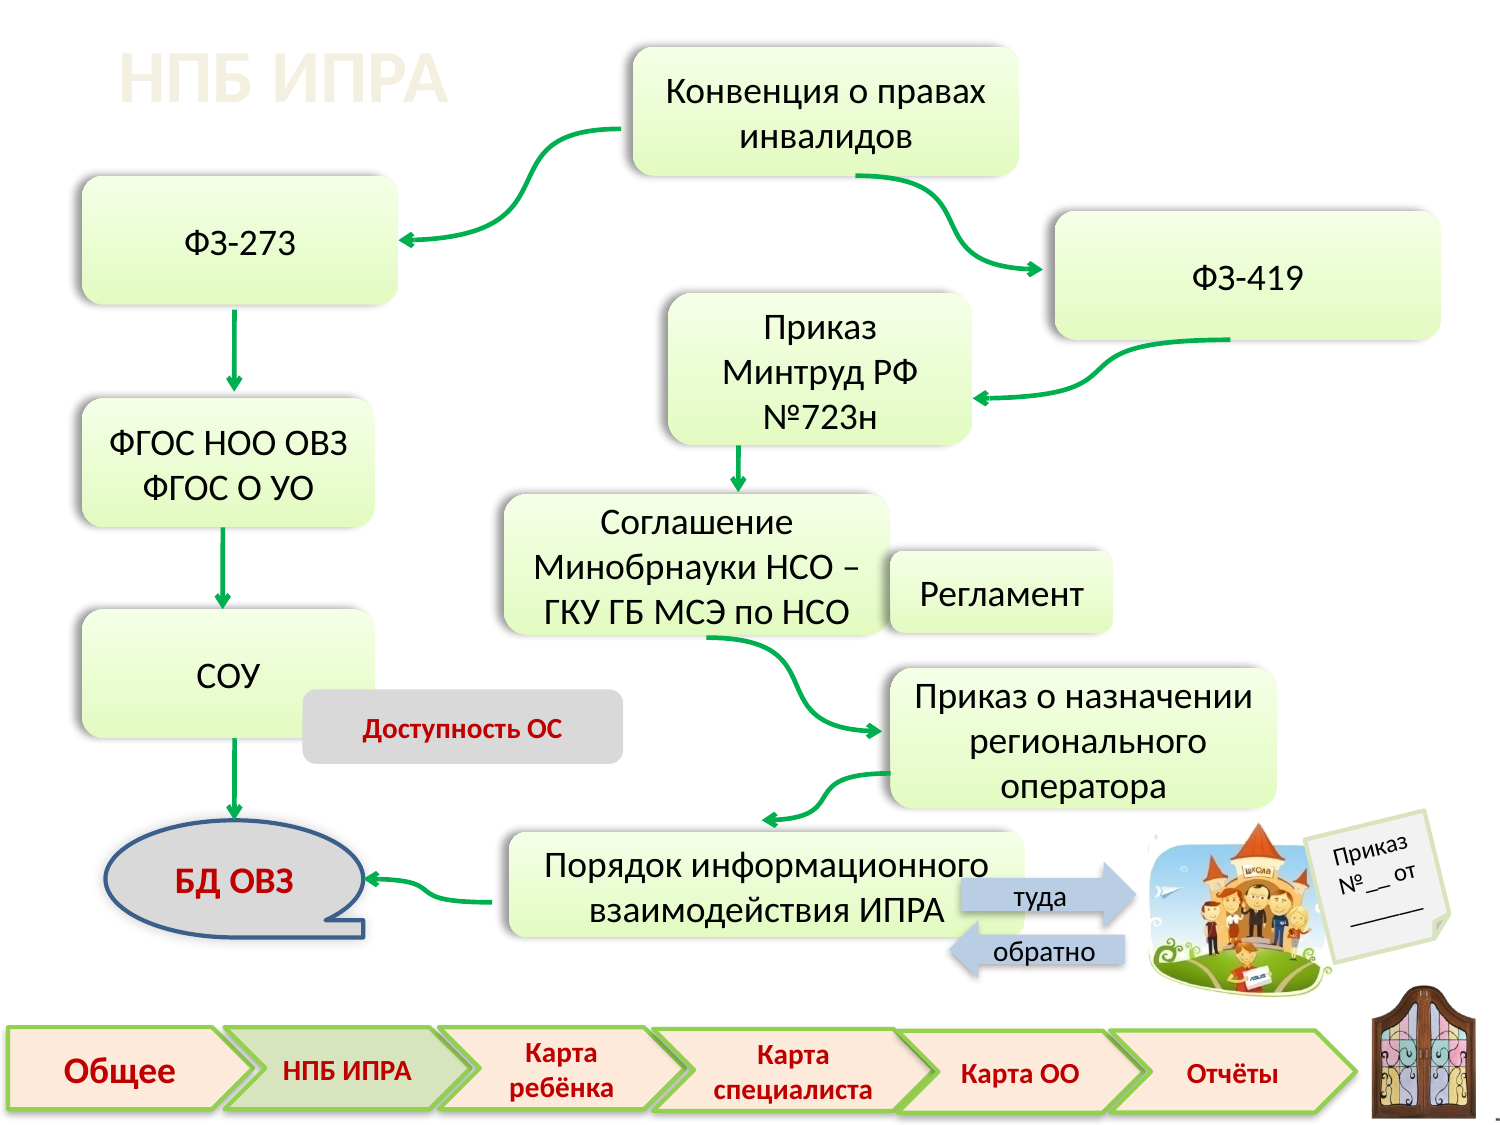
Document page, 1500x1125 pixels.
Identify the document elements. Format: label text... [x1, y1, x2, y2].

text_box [761, 773, 891, 821]
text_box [363, 878, 493, 903]
text_box БД ОВЗ [103, 818, 366, 940]
text_box СОУ [81, 608, 376, 740]
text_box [398, 128, 622, 241]
text_box Приказ №__ от ______ [1340, 808, 1452, 964]
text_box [972, 339, 1231, 399]
picture [1347, 982, 1500, 1122]
text_box Регламент [889, 549, 1114, 634]
title НПБ ИПРА [41, 19, 526, 126]
text_box Порядок информационного взаимодействия ИПРА [508, 831, 1026, 939]
text_box Приказ Минтруд РФ №723н [667, 292, 974, 447]
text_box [706, 637, 883, 732]
text_box Доступность ОС [302, 689, 624, 764]
text_box Карта ОО [895, 1028, 1140, 1115]
text_box Карта ребёнка [436, 1025, 683, 1112]
text_box ФЗ-419 [1053, 210, 1443, 341]
text_box ФГОС НОО ОВЗ ФГОС О УО [81, 397, 376, 529]
text_box ФЗ-273 [81, 174, 400, 306]
text_box обратно [947, 918, 1128, 981]
text_box Общее [5, 1025, 254, 1112]
text_box туда [958, 859, 1139, 930]
text_box Карта специалиста [651, 1026, 928, 1113]
text_box Приказ о назначении регионального оператора [889, 667, 1279, 810]
text_box НПБ ИПРА [222, 1025, 469, 1112]
picture [1148, 822, 1337, 997]
text_box Конвенция о правах инвалидов [631, 46, 1021, 177]
text_box Отчёты [1108, 1028, 1342, 1115]
text_box Соглашение Минобрнауки НСО – ГКУ ГБ МСЭ по НСО [503, 493, 892, 636]
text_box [855, 175, 1044, 270]
